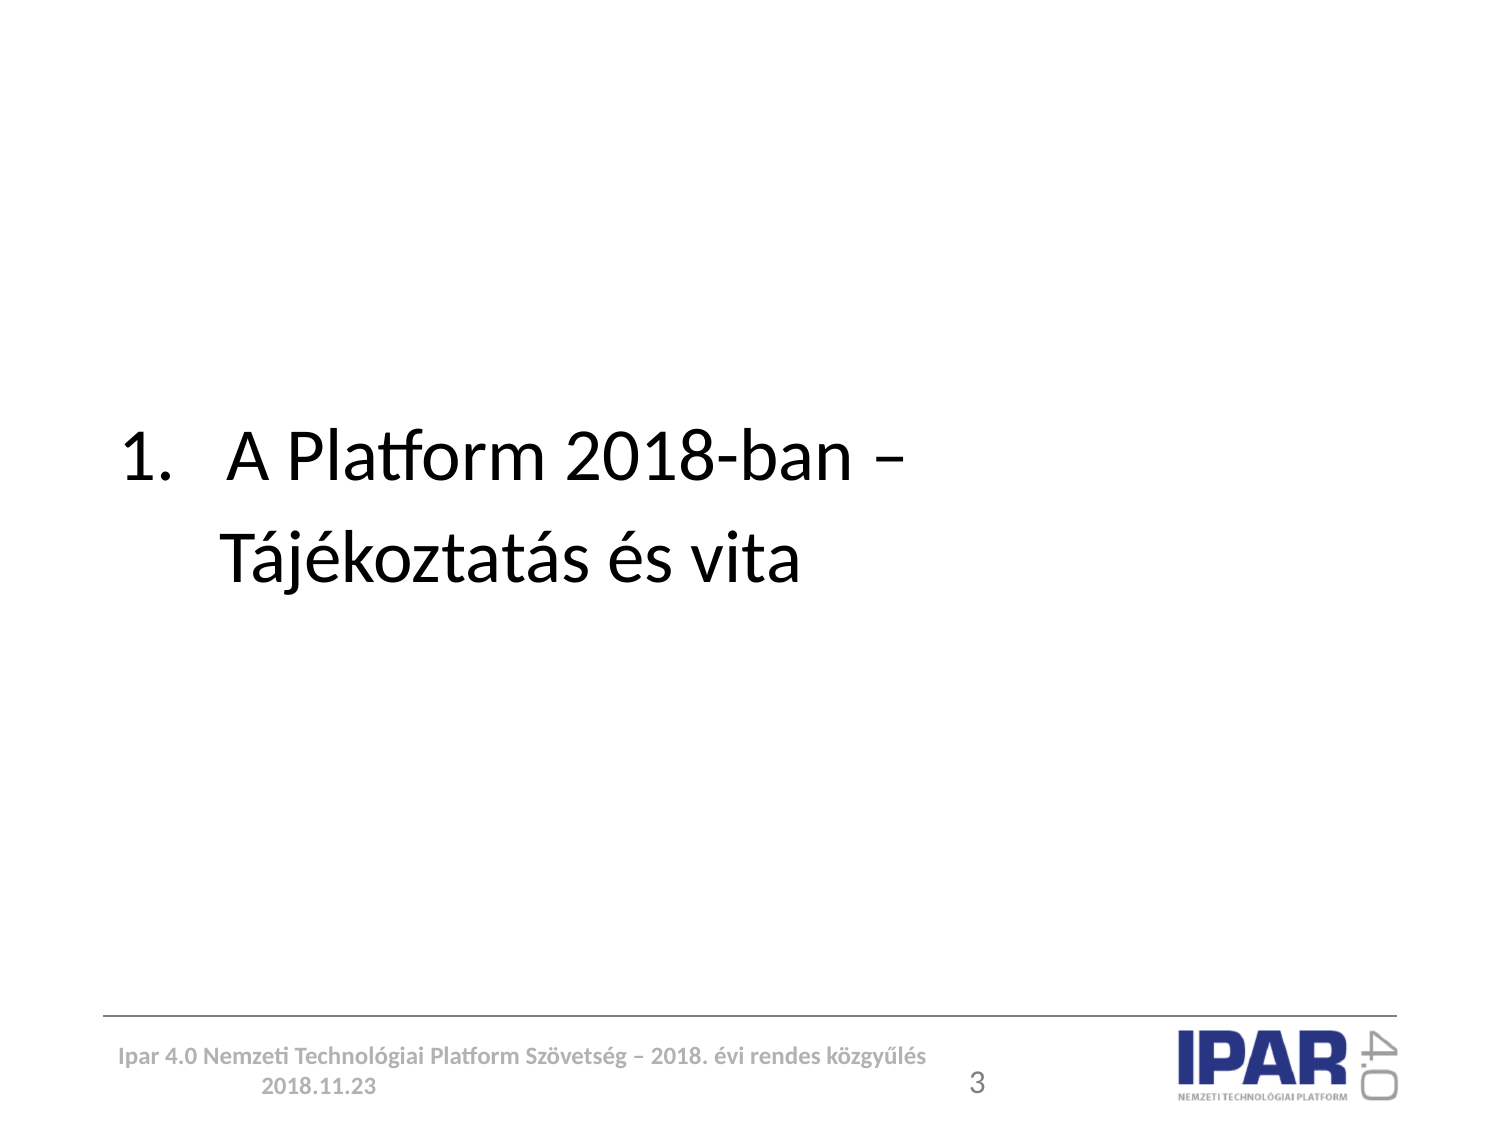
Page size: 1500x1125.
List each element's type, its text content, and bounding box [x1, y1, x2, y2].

picture [1175, 1027, 1402, 1104]
footer Ipar 4.0 Nemzeti Technológiai Platform Szövetség – 2018. évi rendes közgyűlés 2018.11.23 [103, 1035, 992, 1105]
list 1. A Platform 2018-ban – Tájékoztatás és vita [103, 195, 1397, 1017]
